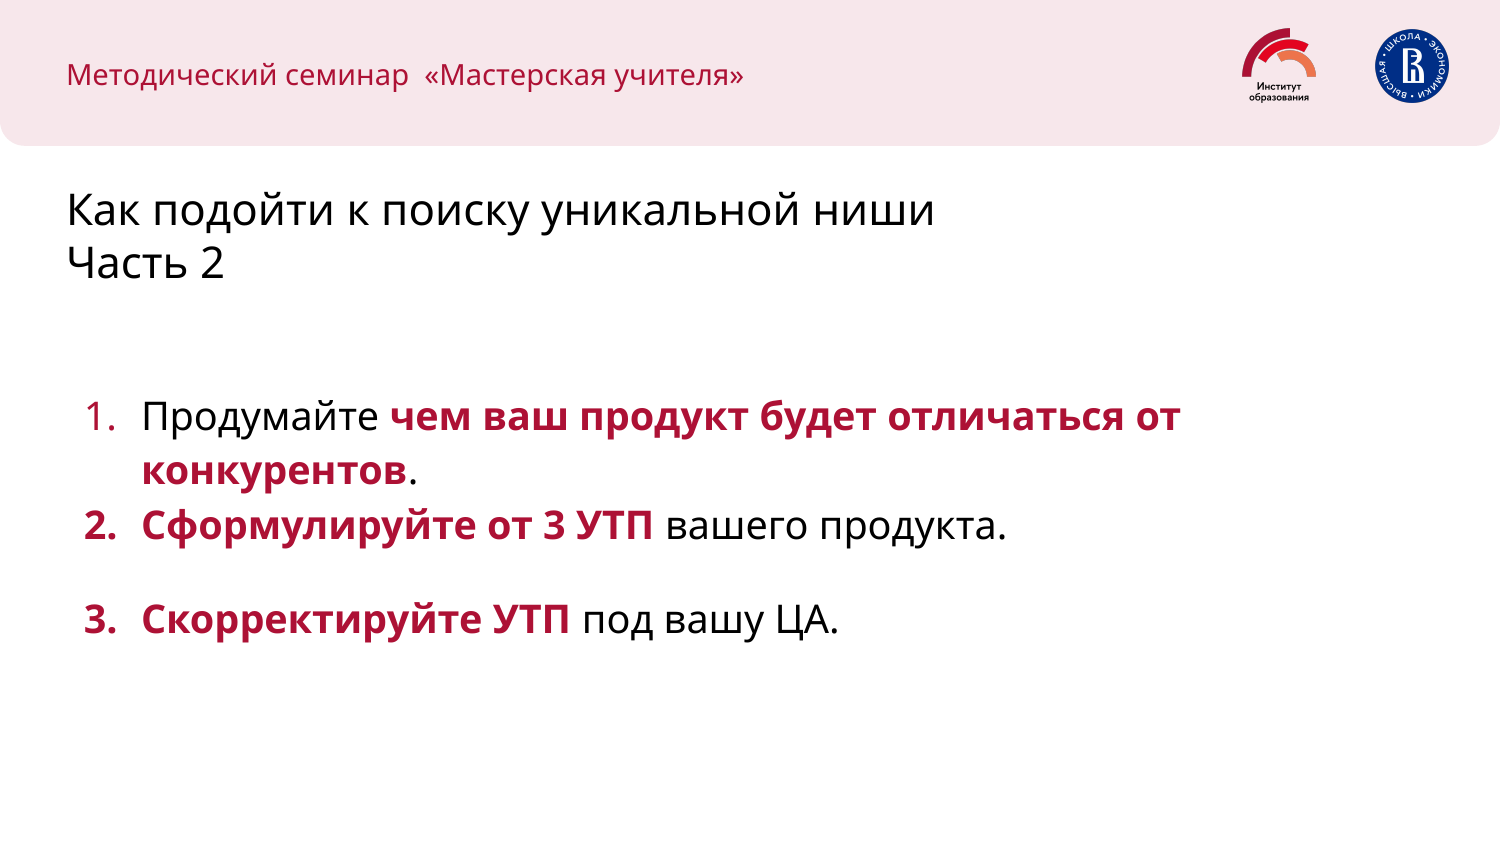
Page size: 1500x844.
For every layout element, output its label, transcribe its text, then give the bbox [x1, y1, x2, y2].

title Как подойти к поиску уникальной ниши Часть 2 [51, 167, 1449, 303]
picture [1242, 28, 1316, 103]
subtitle Методический семинар «Мастерская учителя» [51, 42, 1149, 101]
list Продумайте чем ваш продукт будет отличаться от конкурентов. Сформулируйте от 3 УТП вашего продукта. Скорректируйте УТП под вашу ЦА. [51, 368, 1358, 806]
picture [1375, 29, 1449, 103]
